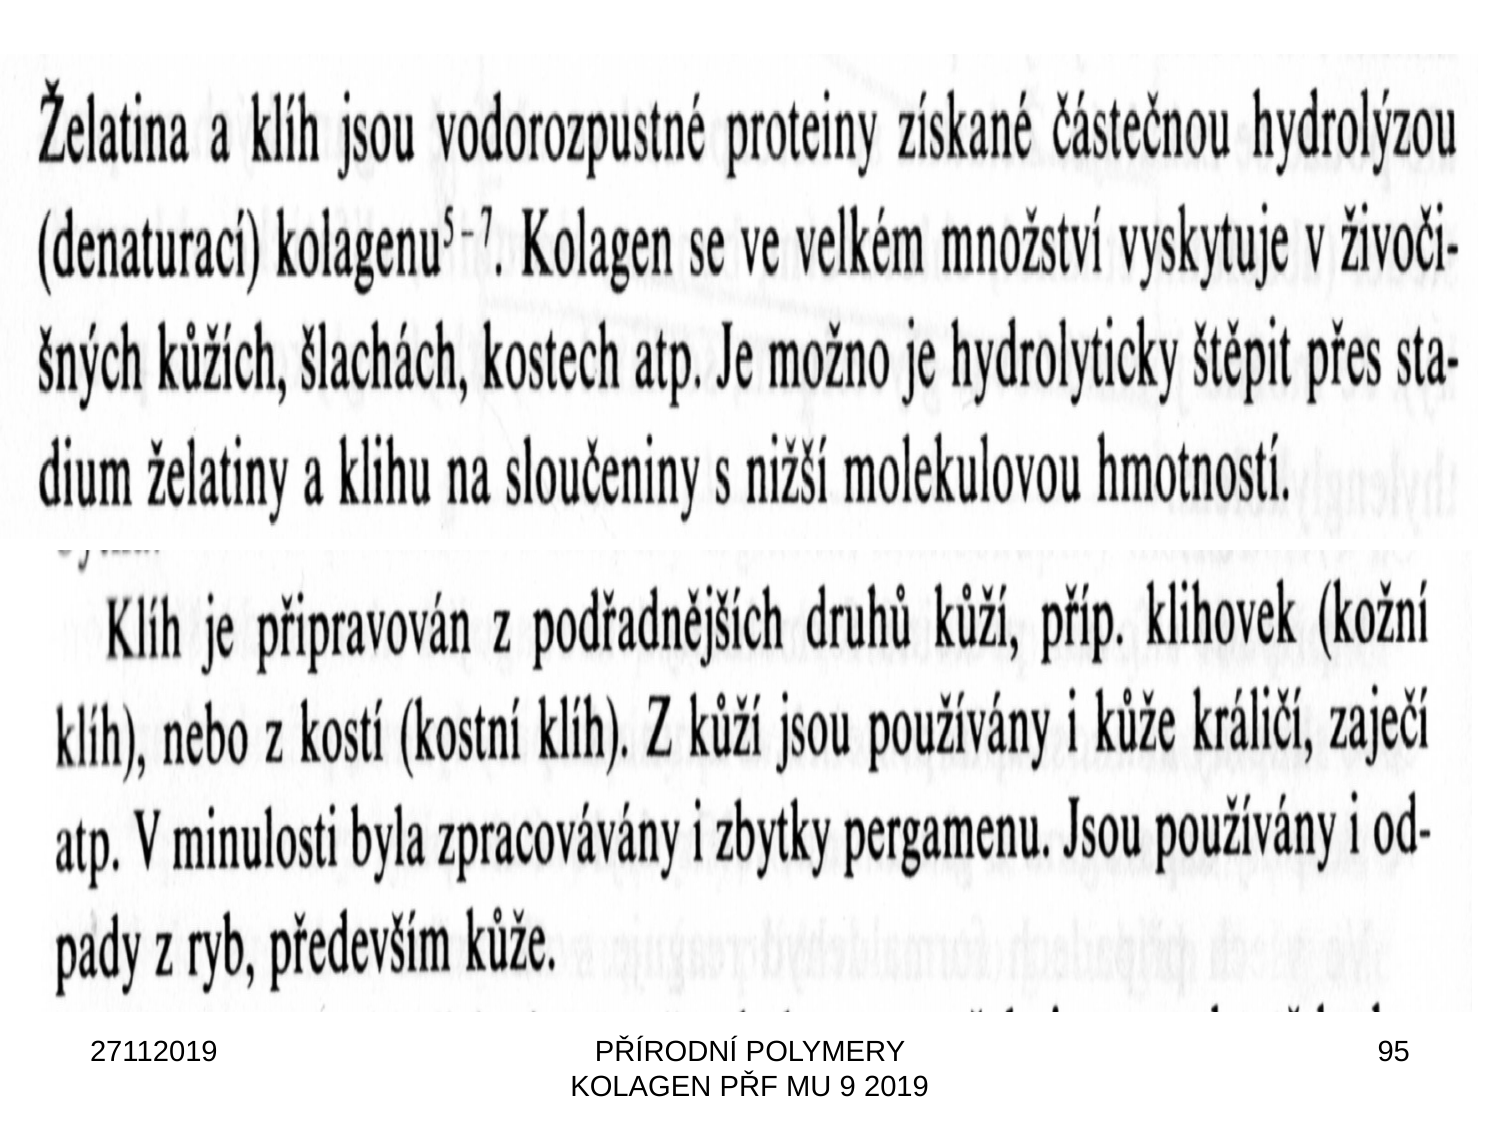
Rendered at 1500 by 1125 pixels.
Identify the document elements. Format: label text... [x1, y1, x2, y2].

slide_number 95 [1074, 1024, 1426, 1103]
picture [0, 54, 1479, 540]
footer PŘÍRODNÍ POLYMERY KOLAGEN PŘF MU 9 2019 [512, 1024, 988, 1103]
picture [40, 550, 1472, 1012]
slide_number 27112019 [74, 1024, 426, 1103]
